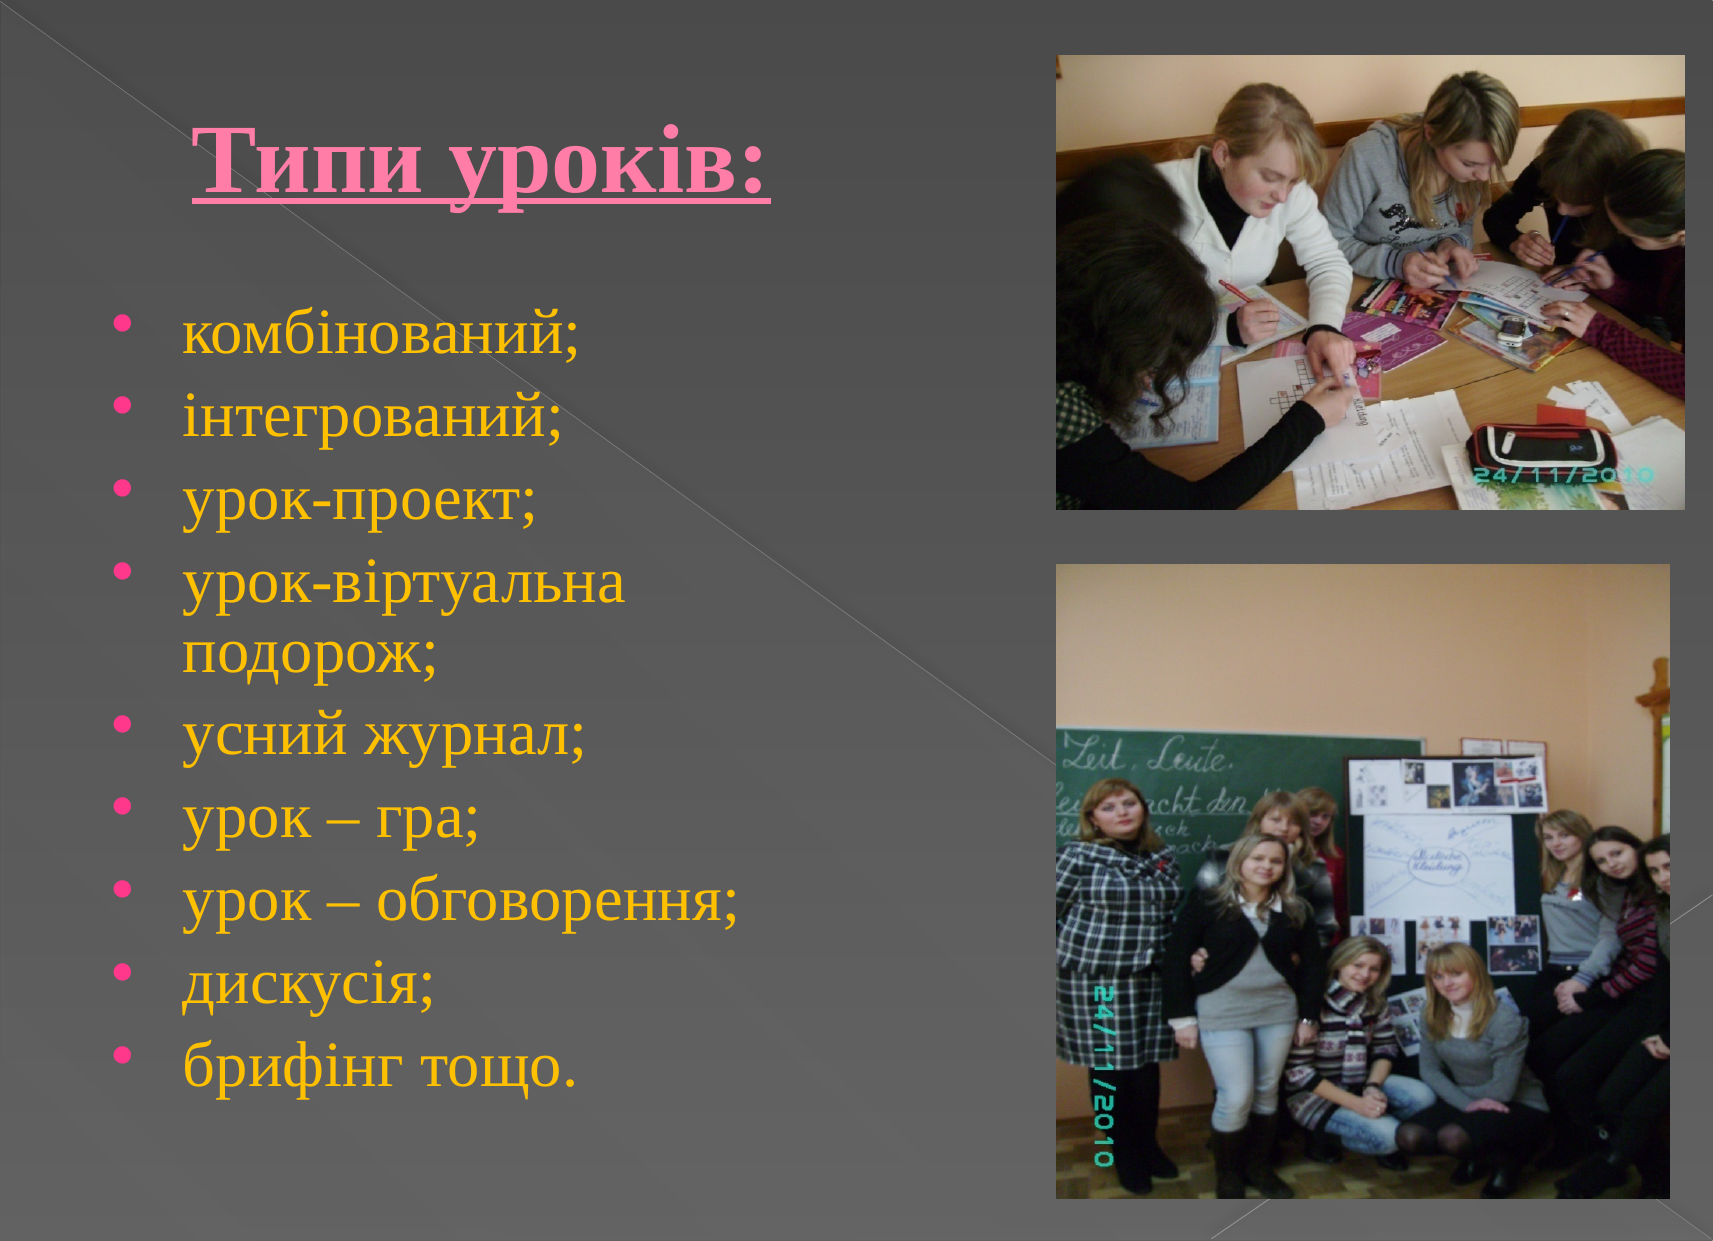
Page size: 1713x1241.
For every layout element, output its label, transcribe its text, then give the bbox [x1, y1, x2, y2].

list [1055, 564, 1671, 1200]
list комбінований; інтегрований; урок-проект; урок-віртуальна подорож; усний журнал; урок – гра; урок – обговорення; дискусія; брифінг тощо. [85, 289, 843, 1109]
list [1055, 54, 1685, 511]
title Типи уроків: [85, 50, 1047, 257]
